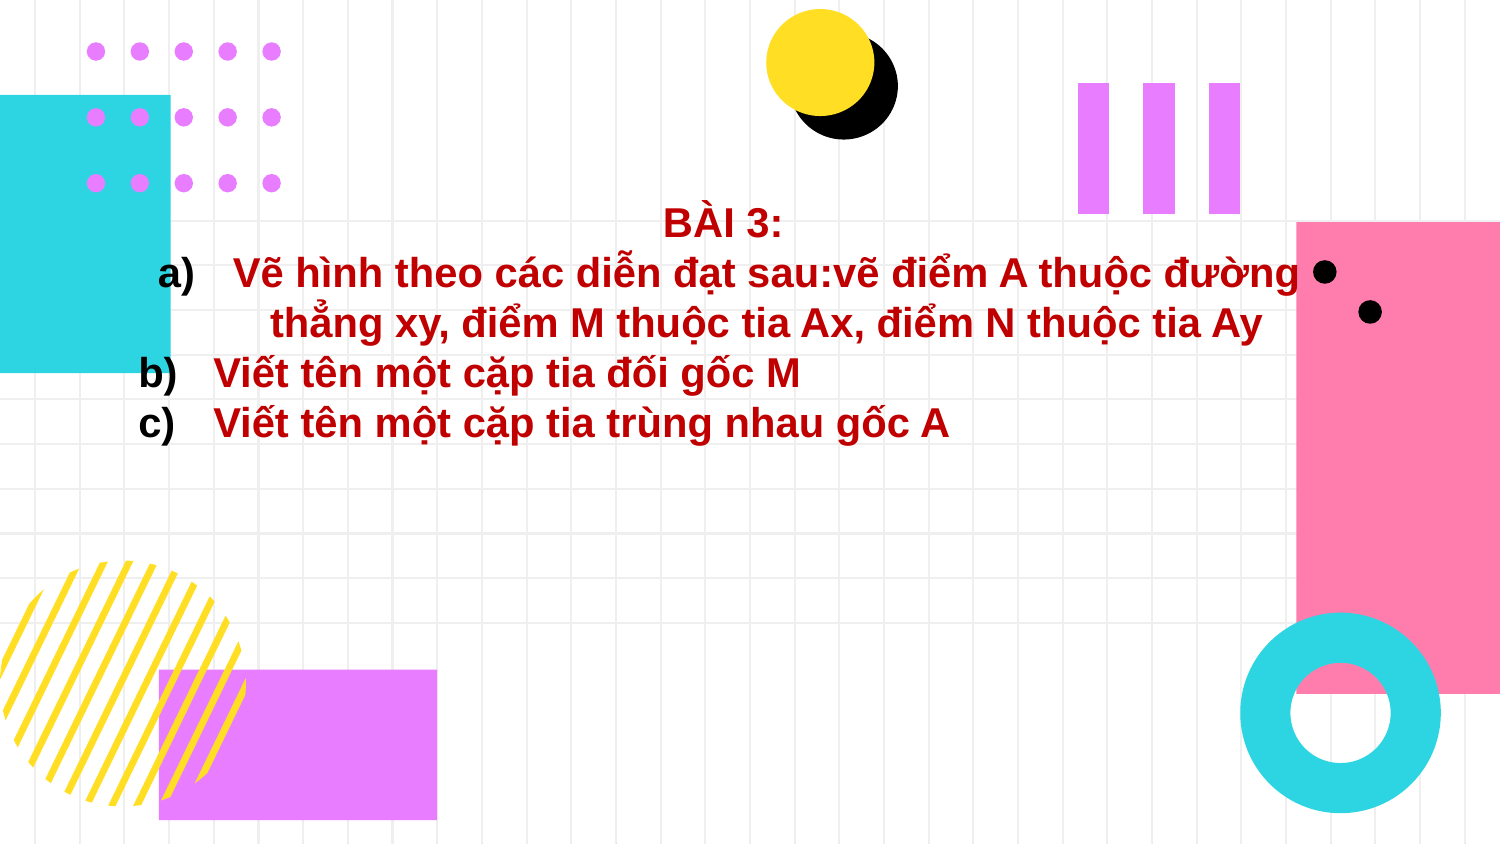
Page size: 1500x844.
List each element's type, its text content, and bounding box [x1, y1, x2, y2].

text_box BÀI 3: Vẽ hình theo các diễn đạt sau:vẽ điểm A thuộc đường thẳng xy, điểm M thuộc tia Ax, điểm N thuộc tia Ay Viết tên một cặp tia đối gốc M Viết tên một cặp tia trùng nhau gốc A [123, 188, 1335, 454]
